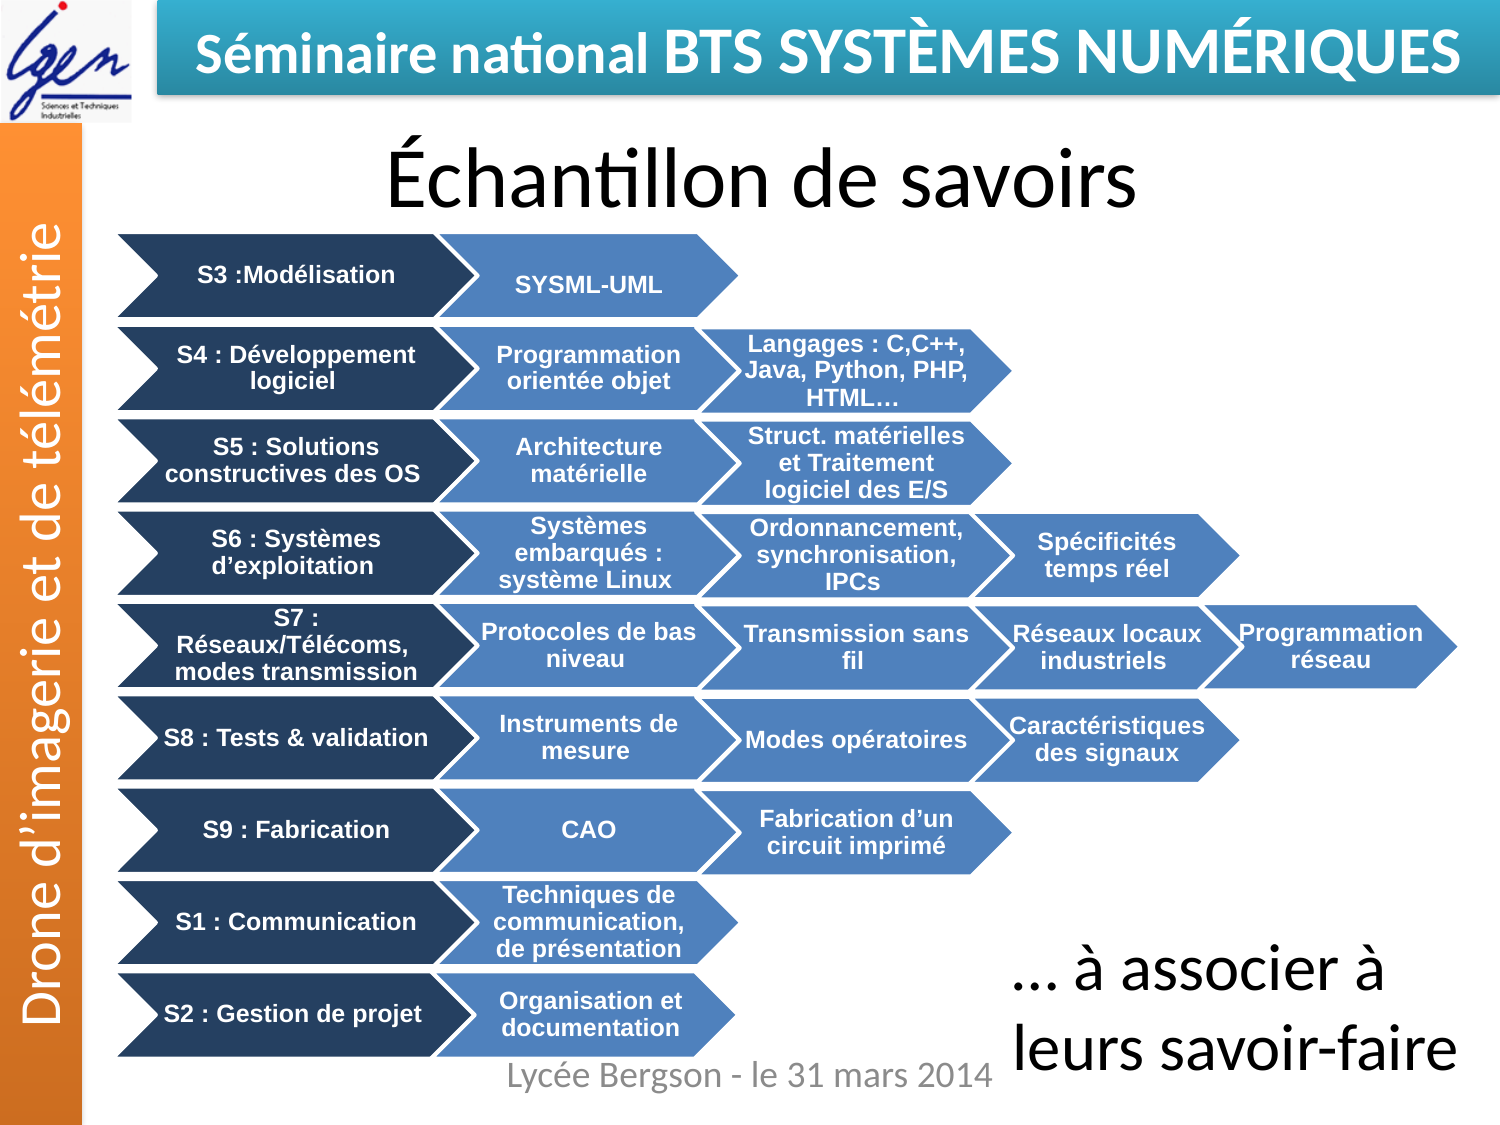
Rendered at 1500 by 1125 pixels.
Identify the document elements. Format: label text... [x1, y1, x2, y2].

picture [0, 0, 134, 124]
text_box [111, 416, 429, 505]
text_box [1198, 602, 1461, 691]
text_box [695, 511, 968, 600]
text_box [433, 601, 691, 690]
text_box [430, 971, 739, 1059]
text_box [433, 231, 742, 324]
title Échantillon de savoirs [100, 113, 1425, 233]
text_box … à associer à leurs savoir-faire [997, 916, 1500, 1092]
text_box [695, 327, 1016, 415]
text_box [111, 509, 429, 598]
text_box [969, 603, 1196, 692]
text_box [111, 878, 429, 967]
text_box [695, 419, 1016, 508]
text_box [111, 231, 432, 320]
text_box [695, 604, 965, 692]
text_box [111, 971, 427, 1059]
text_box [969, 696, 1243, 785]
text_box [111, 601, 429, 690]
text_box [969, 511, 1243, 600]
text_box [695, 788, 1016, 877]
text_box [433, 693, 692, 782]
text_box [433, 324, 742, 413]
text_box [695, 696, 966, 785]
footer Lycée Bergson - le 31 mars 2014 [490, 1042, 1010, 1103]
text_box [111, 786, 429, 875]
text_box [111, 693, 429, 782]
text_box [111, 324, 428, 413]
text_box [433, 416, 691, 505]
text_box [433, 786, 691, 875]
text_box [433, 509, 691, 598]
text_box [433, 878, 742, 967]
